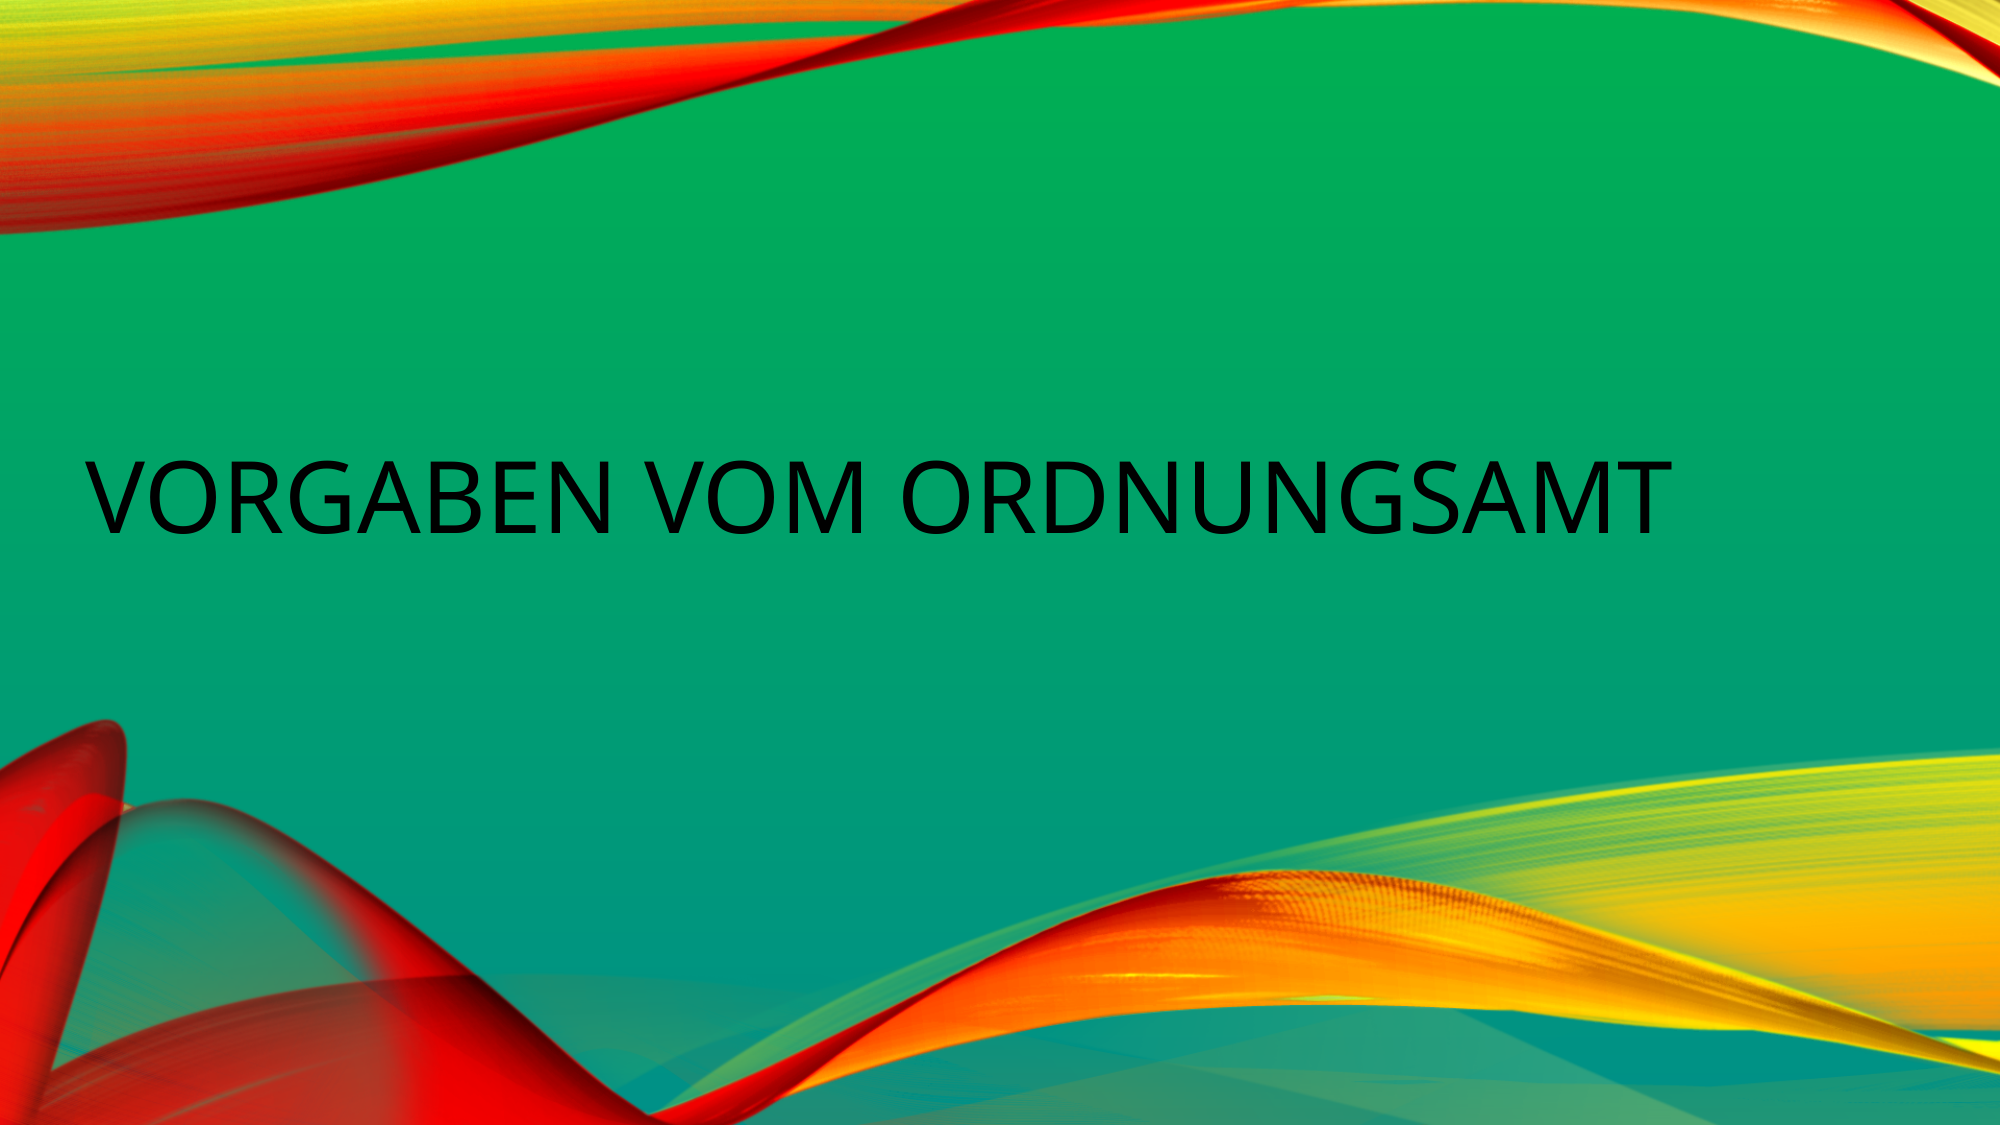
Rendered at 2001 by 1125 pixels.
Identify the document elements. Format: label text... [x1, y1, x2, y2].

picture [0, 717, 2000, 1125]
picture [0, 0, 2000, 237]
title Vorgaben Vom OrdnungsAmt [70, 218, 1899, 563]
